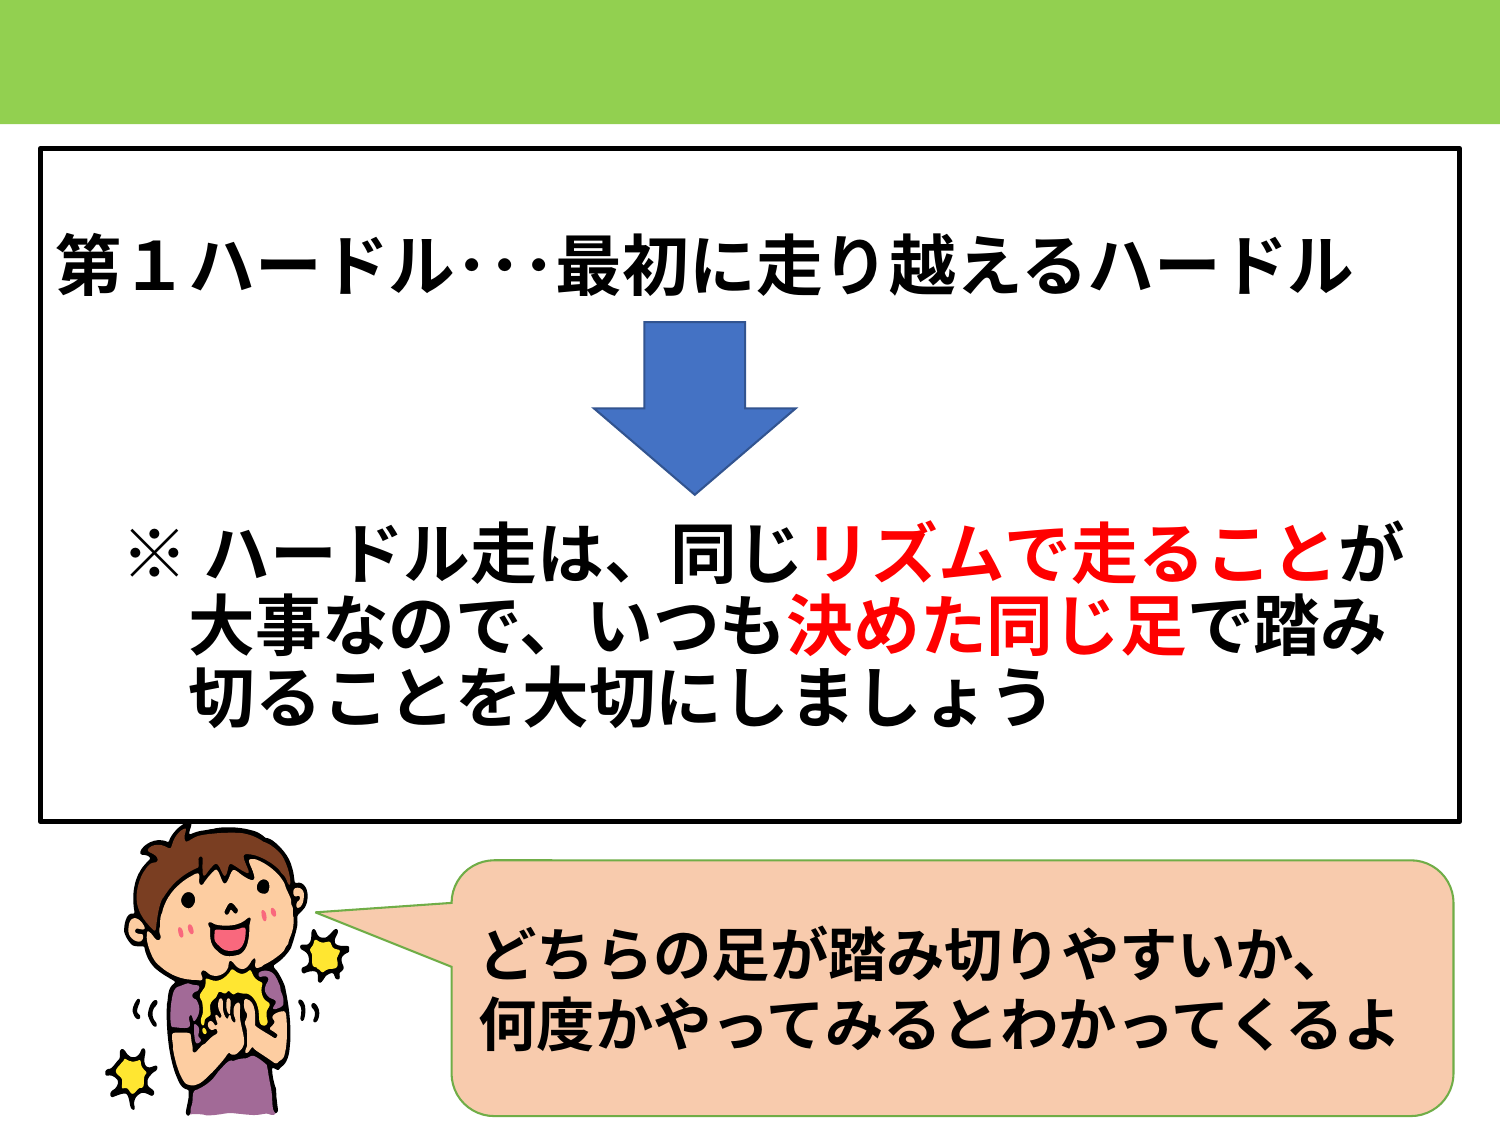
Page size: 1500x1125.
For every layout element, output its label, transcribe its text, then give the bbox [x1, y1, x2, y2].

text_box [0, 0, 1500, 125]
text_box どちらの足が踏み切りやすいか、 何度かやってみるとわかってくるよ [349, 859, 1455, 1118]
text_box [591, 321, 799, 497]
picture [105, 822, 349, 1116]
title 第１ハードル･･･最初に走り越えるハードル ※ ハードル走は、同じリズムで走ることが 大事なので、いつも決めた同じ足で踏み 切ることを大切にしましょう [40, 148, 1460, 822]
